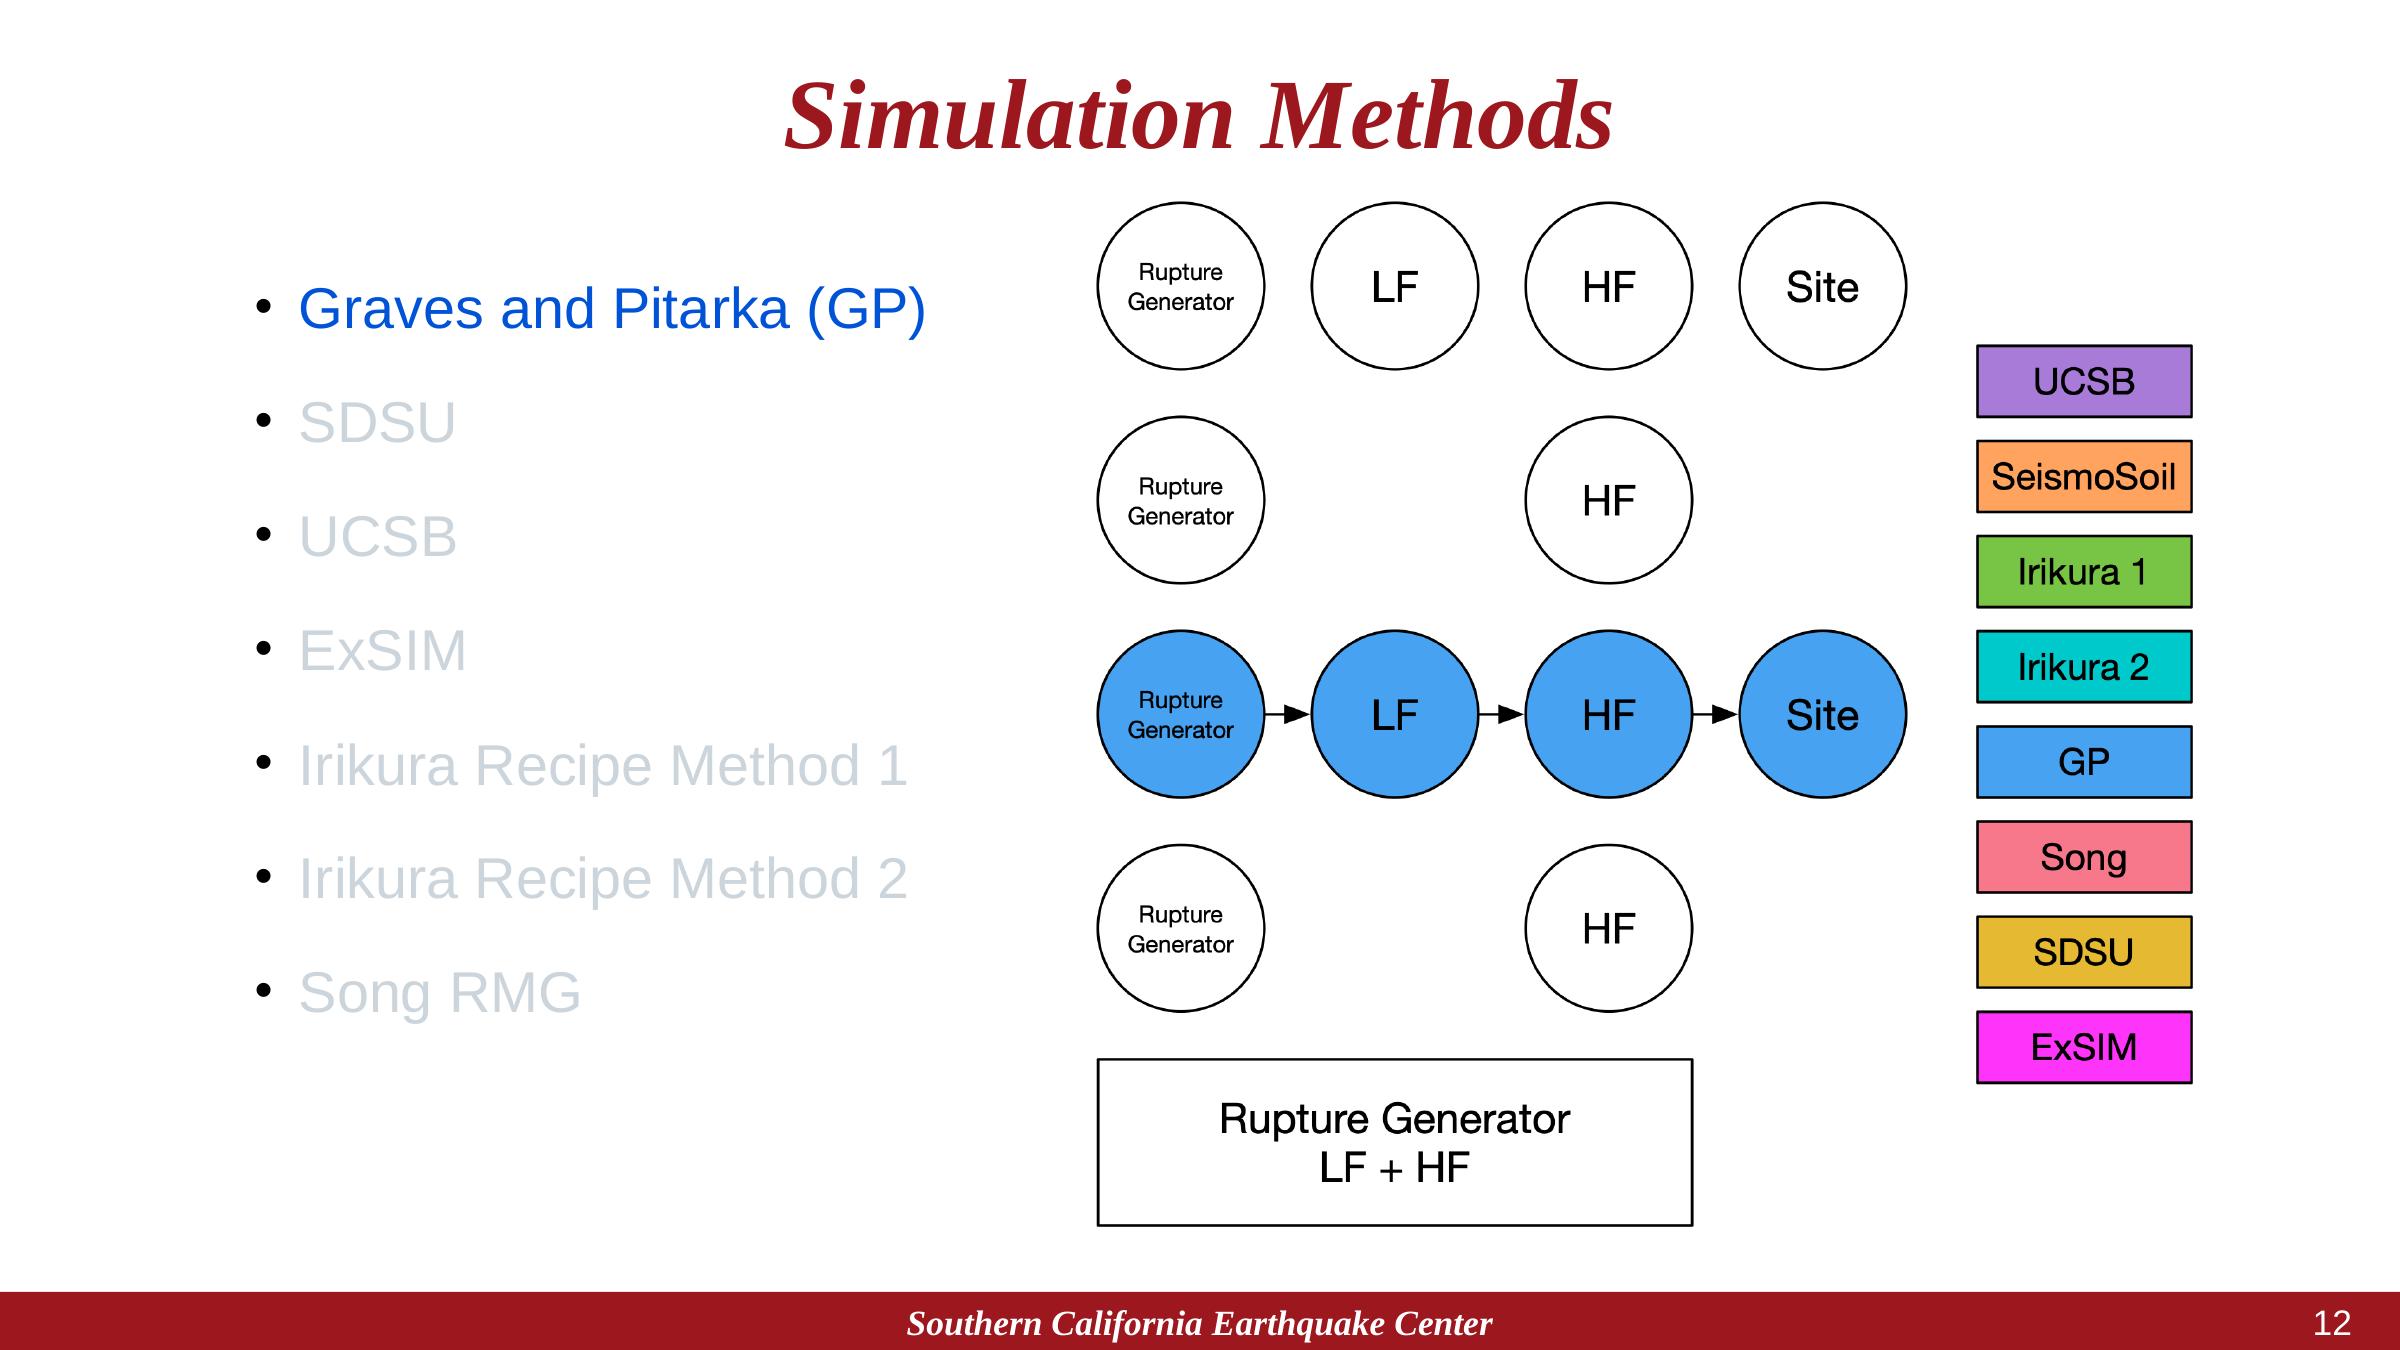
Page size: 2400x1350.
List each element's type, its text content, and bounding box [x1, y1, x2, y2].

slide_number 11 [2145, 1303, 2371, 1339]
title Simulation Methods [59, 54, 2341, 180]
picture [1049, 179, 2238, 1249]
list Graves and Pitarka (GP) SDSU UCSB ExSIM Irikura Recipe Method 1 Irikura Recipe Method 2 Song RMG [234, 262, 1049, 1155]
footer Southern California Earthquake Center [794, 1285, 1606, 1350]
